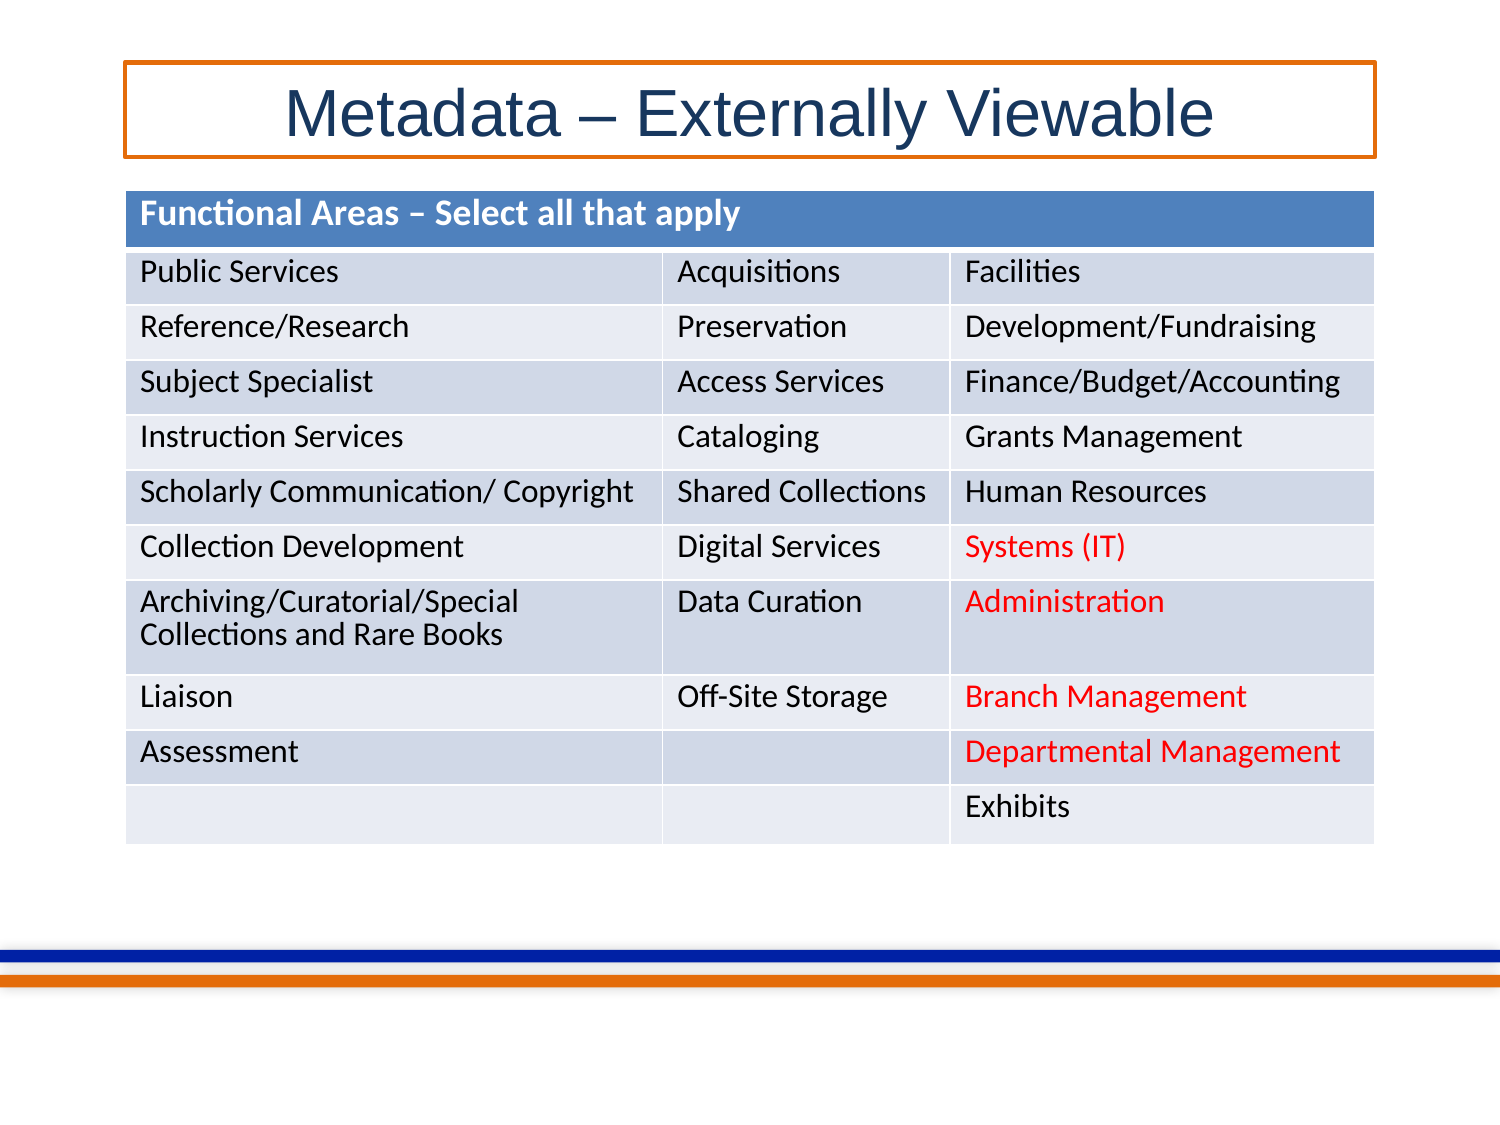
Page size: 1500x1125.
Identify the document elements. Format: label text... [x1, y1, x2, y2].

table_cell Branch Management [951, 676, 1374, 729]
table_cell Administration [951, 581, 1374, 674]
table_cell Departmental Management [951, 731, 1374, 784]
table_cell Public Services [126, 253, 662, 304]
table_cell Facilities [951, 253, 1374, 304]
table_cell [663, 731, 949, 784]
table_cell [126, 786, 662, 844]
table_cell Finance/Budget/Accounting [951, 361, 1374, 414]
table_cell Shared Collections [663, 471, 949, 524]
table_cell Scholarly Communication/ Copyright [126, 471, 662, 524]
table_cell [663, 786, 949, 844]
table_cell Systems (IT) [951, 526, 1374, 579]
table_cell Subject Specialist [126, 361, 662, 414]
text_box [0, 973, 1500, 989]
table_cell Assessment [126, 731, 662, 784]
table_cell Exhibits [951, 786, 1374, 844]
table_cell Acquisitions [663, 253, 949, 304]
table_cell Preservation [663, 306, 949, 359]
table_cell Human Resources [951, 471, 1374, 524]
table_cell Off-Site Storage [663, 676, 949, 729]
table_cell Data Curation [663, 581, 949, 674]
table_header Functional Areas – Select all that apply [126, 191, 1374, 247]
table_cell Development/Fundraising [951, 306, 1374, 359]
table_cell Digital Services [663, 526, 949, 579]
table_cell Collection Development [126, 526, 662, 579]
table_cell Cataloging [663, 416, 949, 469]
table_cell Reference/Research [126, 306, 662, 359]
text_box [0, 948, 1500, 965]
table_cell Liaison [126, 676, 662, 729]
table_cell Archiving/Curatorial/Special Collections and Rare Books [126, 581, 662, 674]
table_cell Access Services [663, 361, 949, 414]
text_box Metadata – Externally Viewable [125, 62, 1375, 158]
table_cell Instruction Services [126, 416, 662, 469]
table_cell Grants Management [951, 416, 1374, 469]
